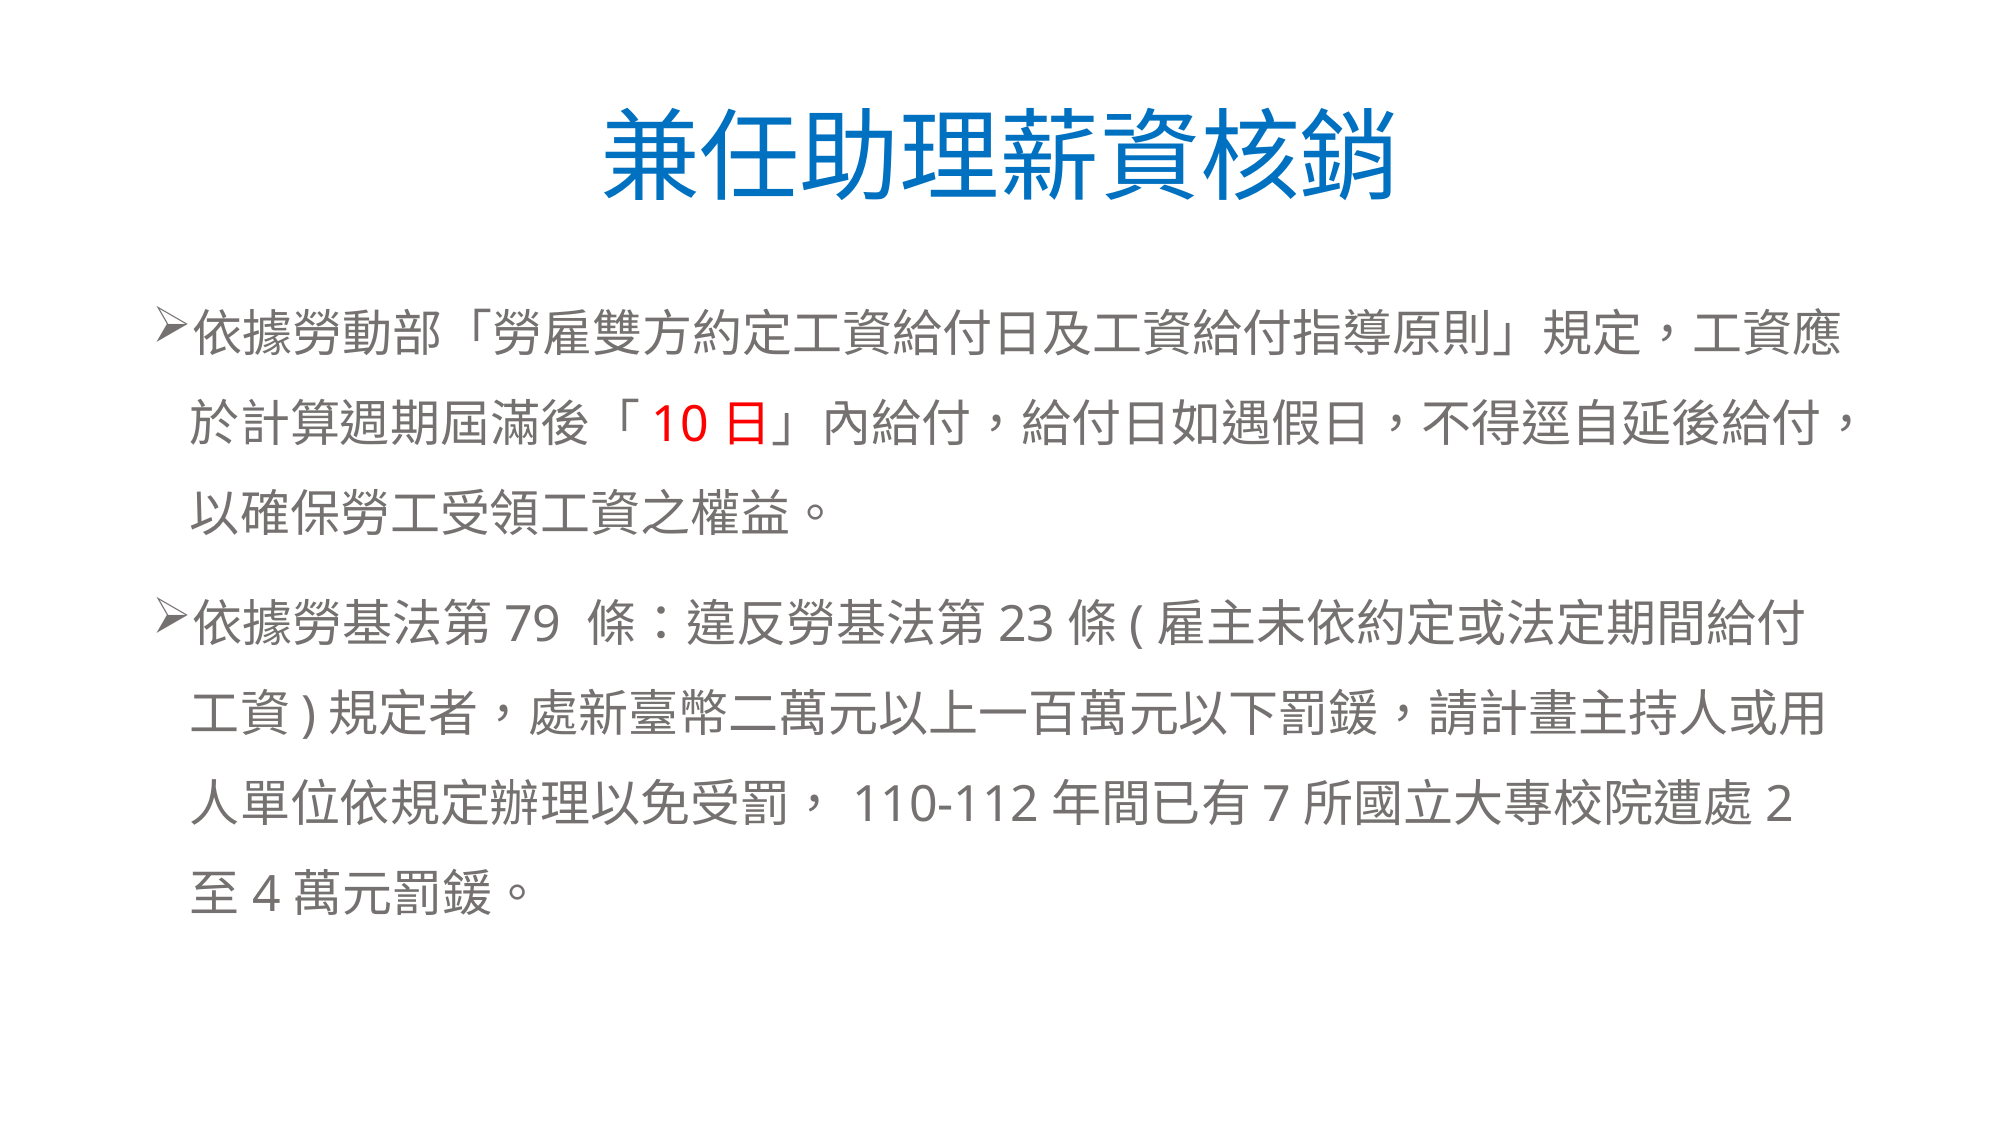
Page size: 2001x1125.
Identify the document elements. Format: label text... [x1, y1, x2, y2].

list 依據勞動部「勞雇雙方約定工資給付日及工資給付指導原則」規定，工資應於計算週期屆滿後「10日」內給付，給付日如遇假日，不得逕自延後給付，以確保勞工受領工資之權益。 依據勞基法第79 條：違反勞基法第23條(雇主未依約定或法定期間給付工資)規定者，處新臺幣二萬元以上一百萬元以下罰鍰，請計畫主持人或用人單位依規定辦理以免受罰，110-112年間已有7所國立大專校院遭處2至4萬元罰鍰。 [137, 263, 1863, 930]
title 兼任助理薪資核銷 [137, 63, 1863, 242]
